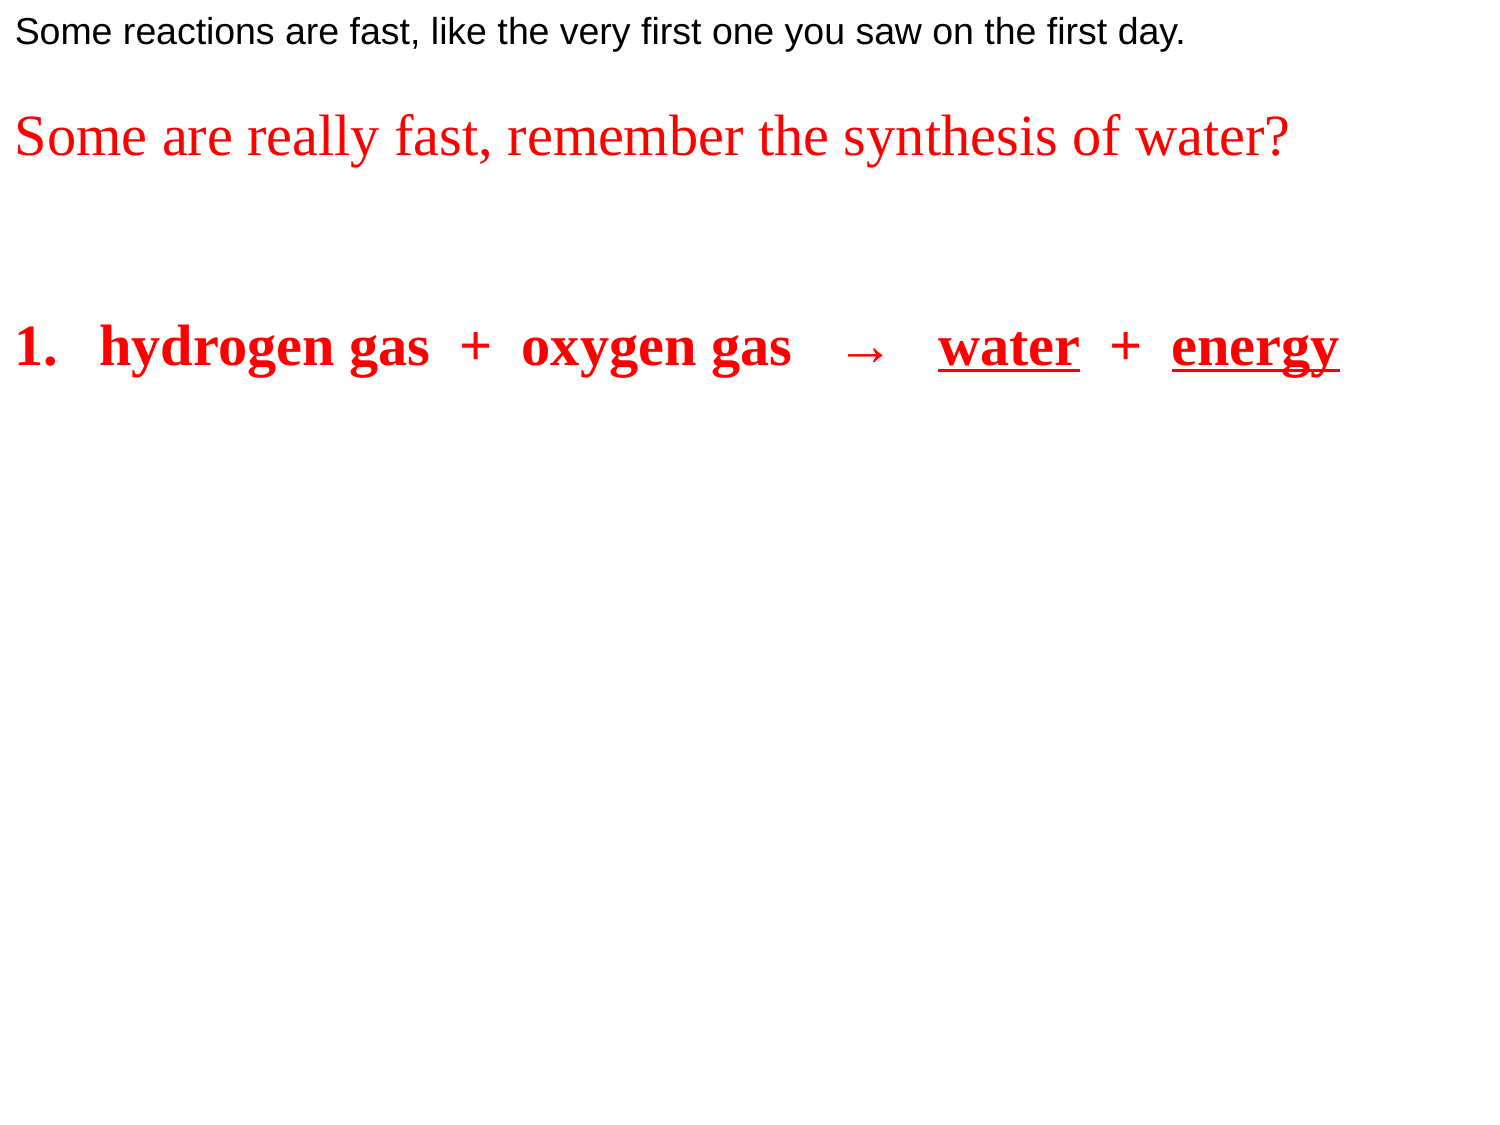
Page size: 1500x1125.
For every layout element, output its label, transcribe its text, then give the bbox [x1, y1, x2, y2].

text_box Some reactions are fast, like the very first one you saw on the first day. Some are really fast, remember the synthesis of water? hydrogen gas + oxygen gas → water + energy [0, 0, 1500, 525]
